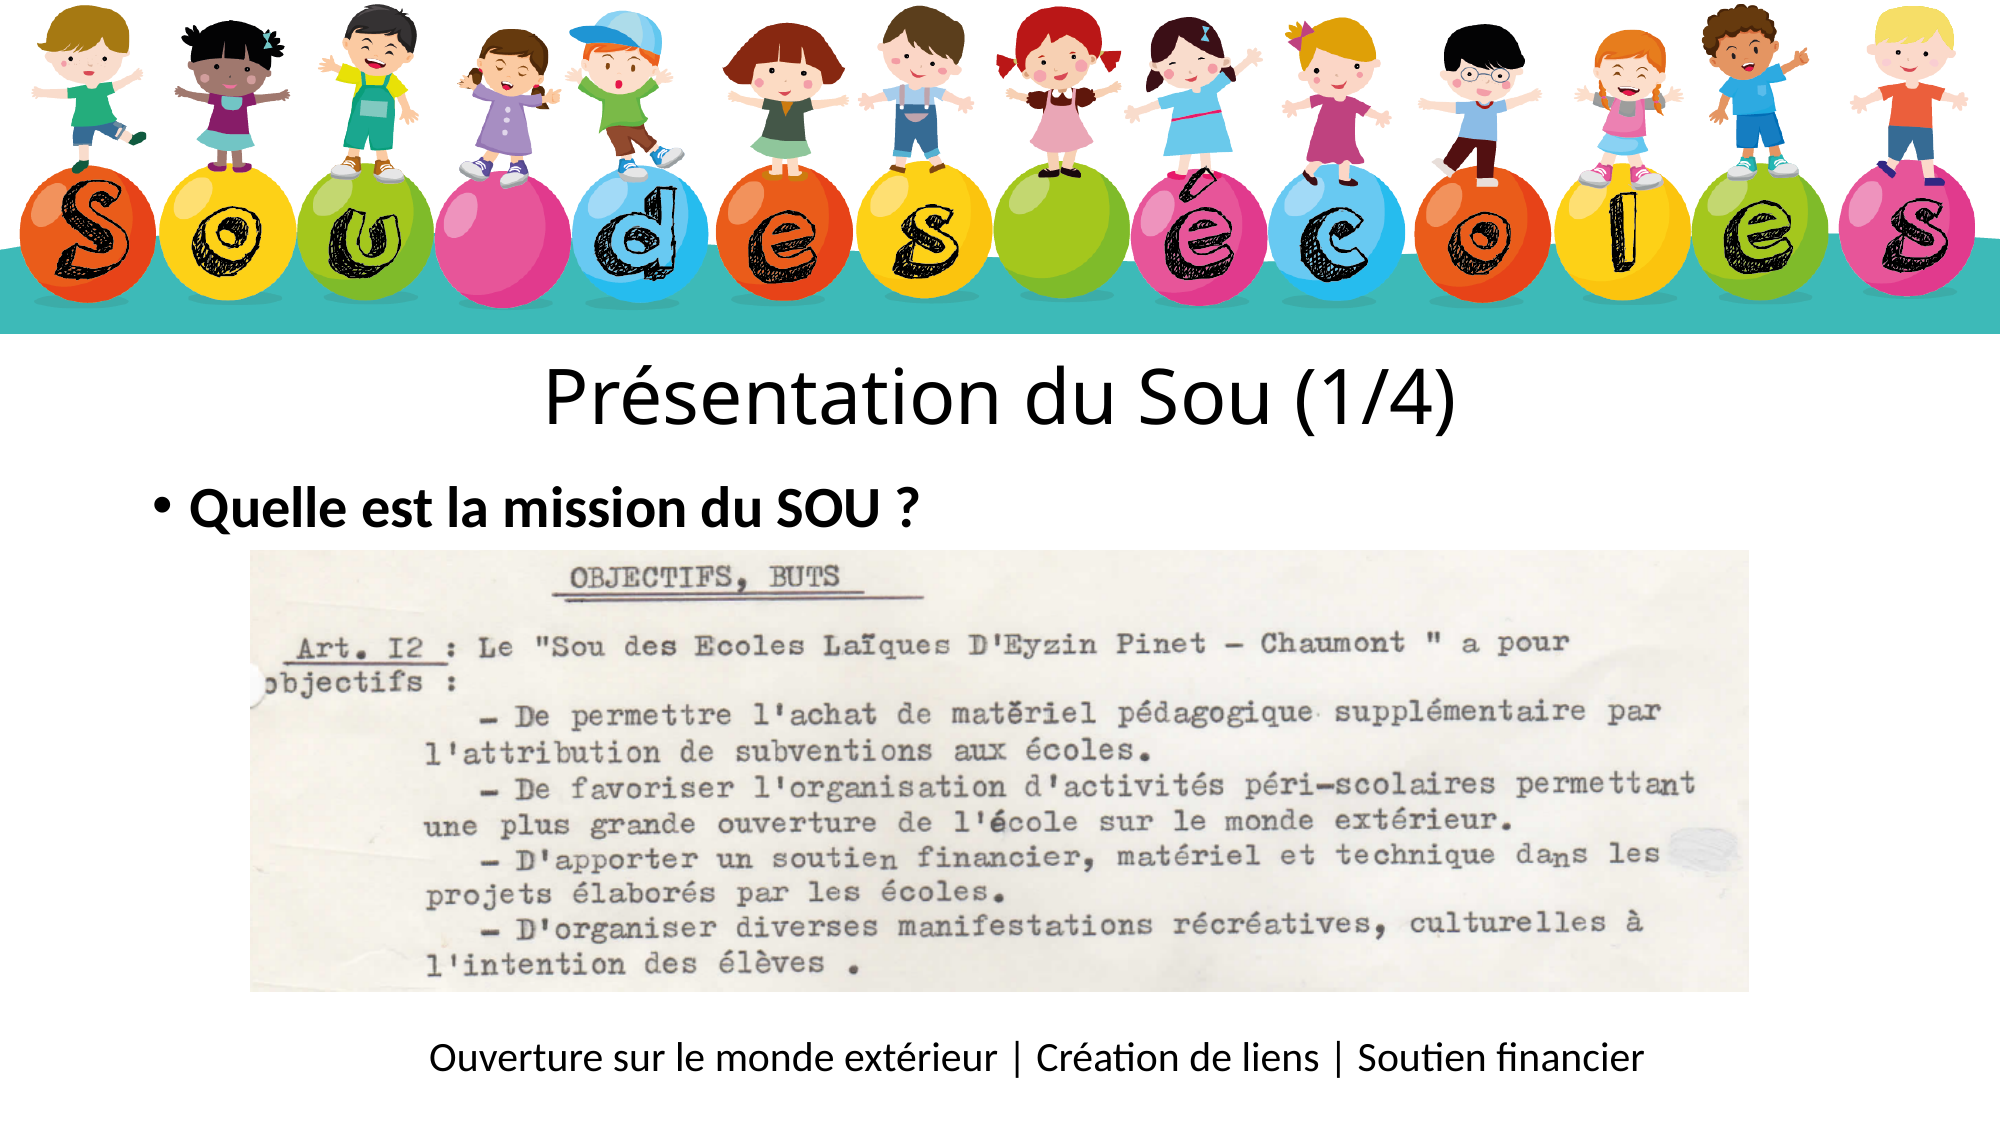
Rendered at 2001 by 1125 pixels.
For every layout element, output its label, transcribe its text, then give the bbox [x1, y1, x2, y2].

picture [250, 550, 1749, 992]
picture [0, 4, 2000, 334]
list Quelle est la mission du SOU ? Ouverture sur le monde extérieur | Création de liens | Soutien financier [137, 469, 1863, 1101]
title Présentation du Sou (1/4) [137, 350, 1863, 449]
